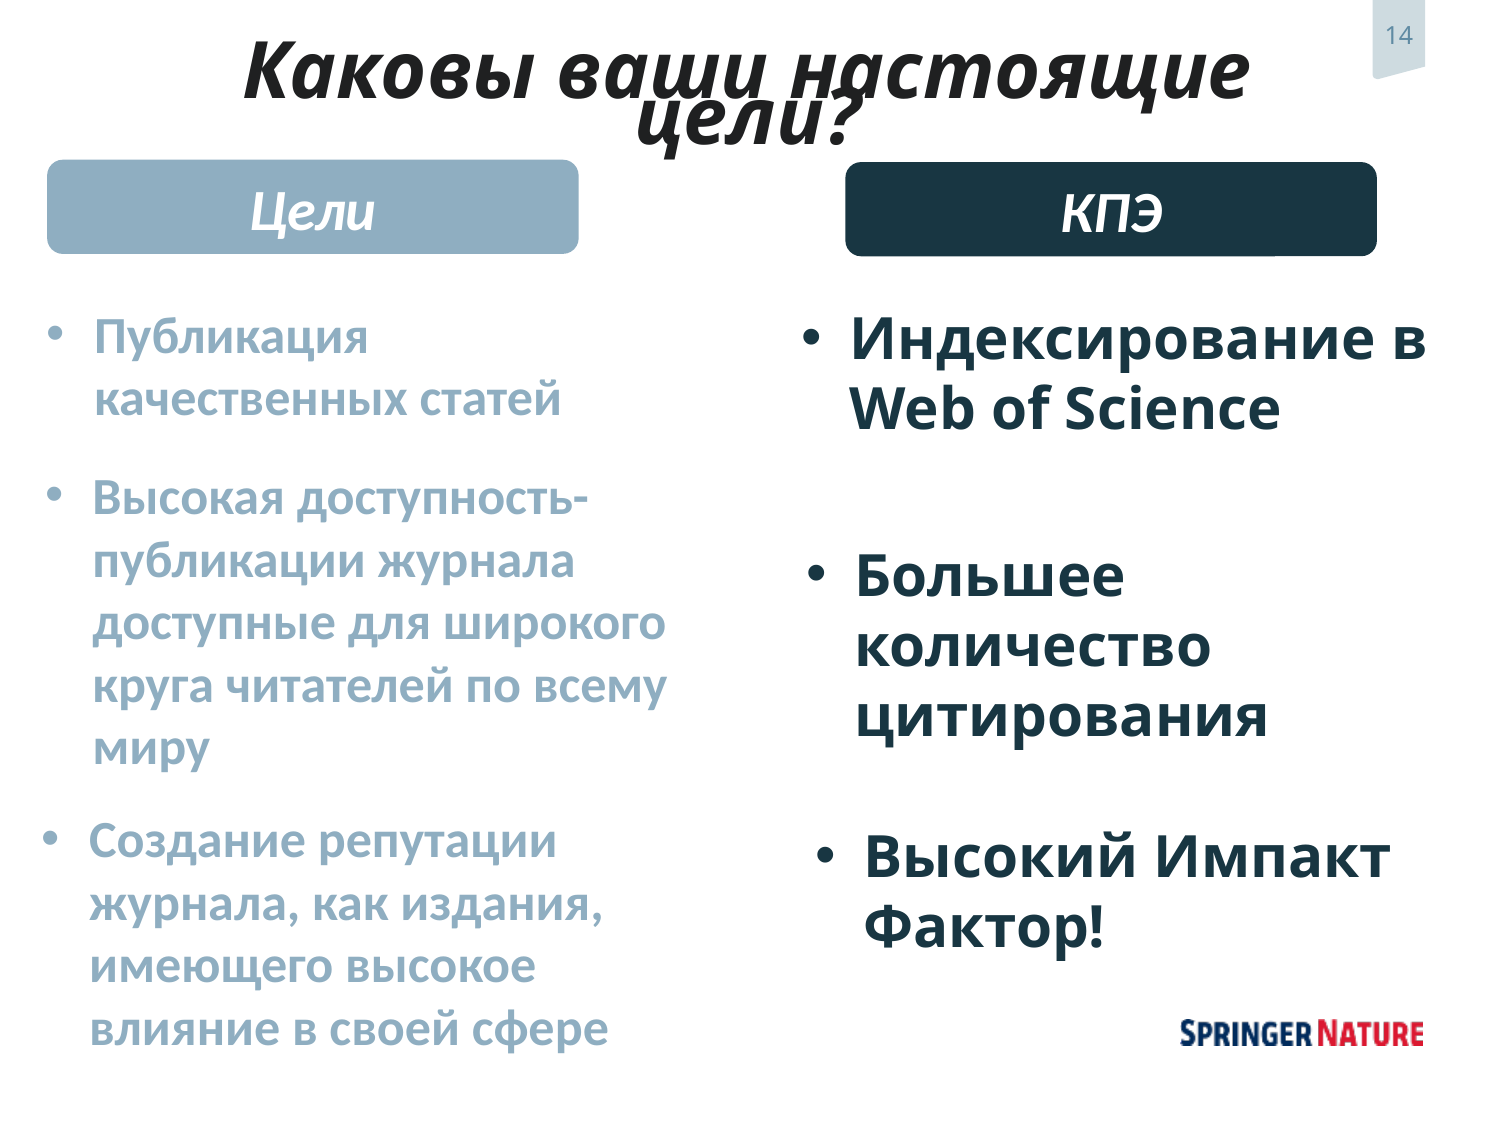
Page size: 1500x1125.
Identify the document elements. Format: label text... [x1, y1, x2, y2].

text_box Индексирование в Web of Science [778, 285, 1500, 457]
text_box Цели [47, 159, 579, 254]
text_box Высокая доступность-публикации журнала доступные для широкого круга читателей по всему миру [12, 437, 793, 801]
picture [1180, 1019, 1423, 1046]
text_box Большее количество цитирования [779, 518, 1500, 768]
text_box Высокий Импакт Фактор! [792, 803, 1500, 976]
text_box Создание репутации журнала, как издания, имеющего высокое влияние в своей сфере [12, 790, 748, 1078]
text_box КПЭ [845, 162, 1377, 257]
text_box Публикация качественных статей [23, 285, 620, 442]
text_box Каковы ваши настоящие цели? [119, 68, 1375, 165]
